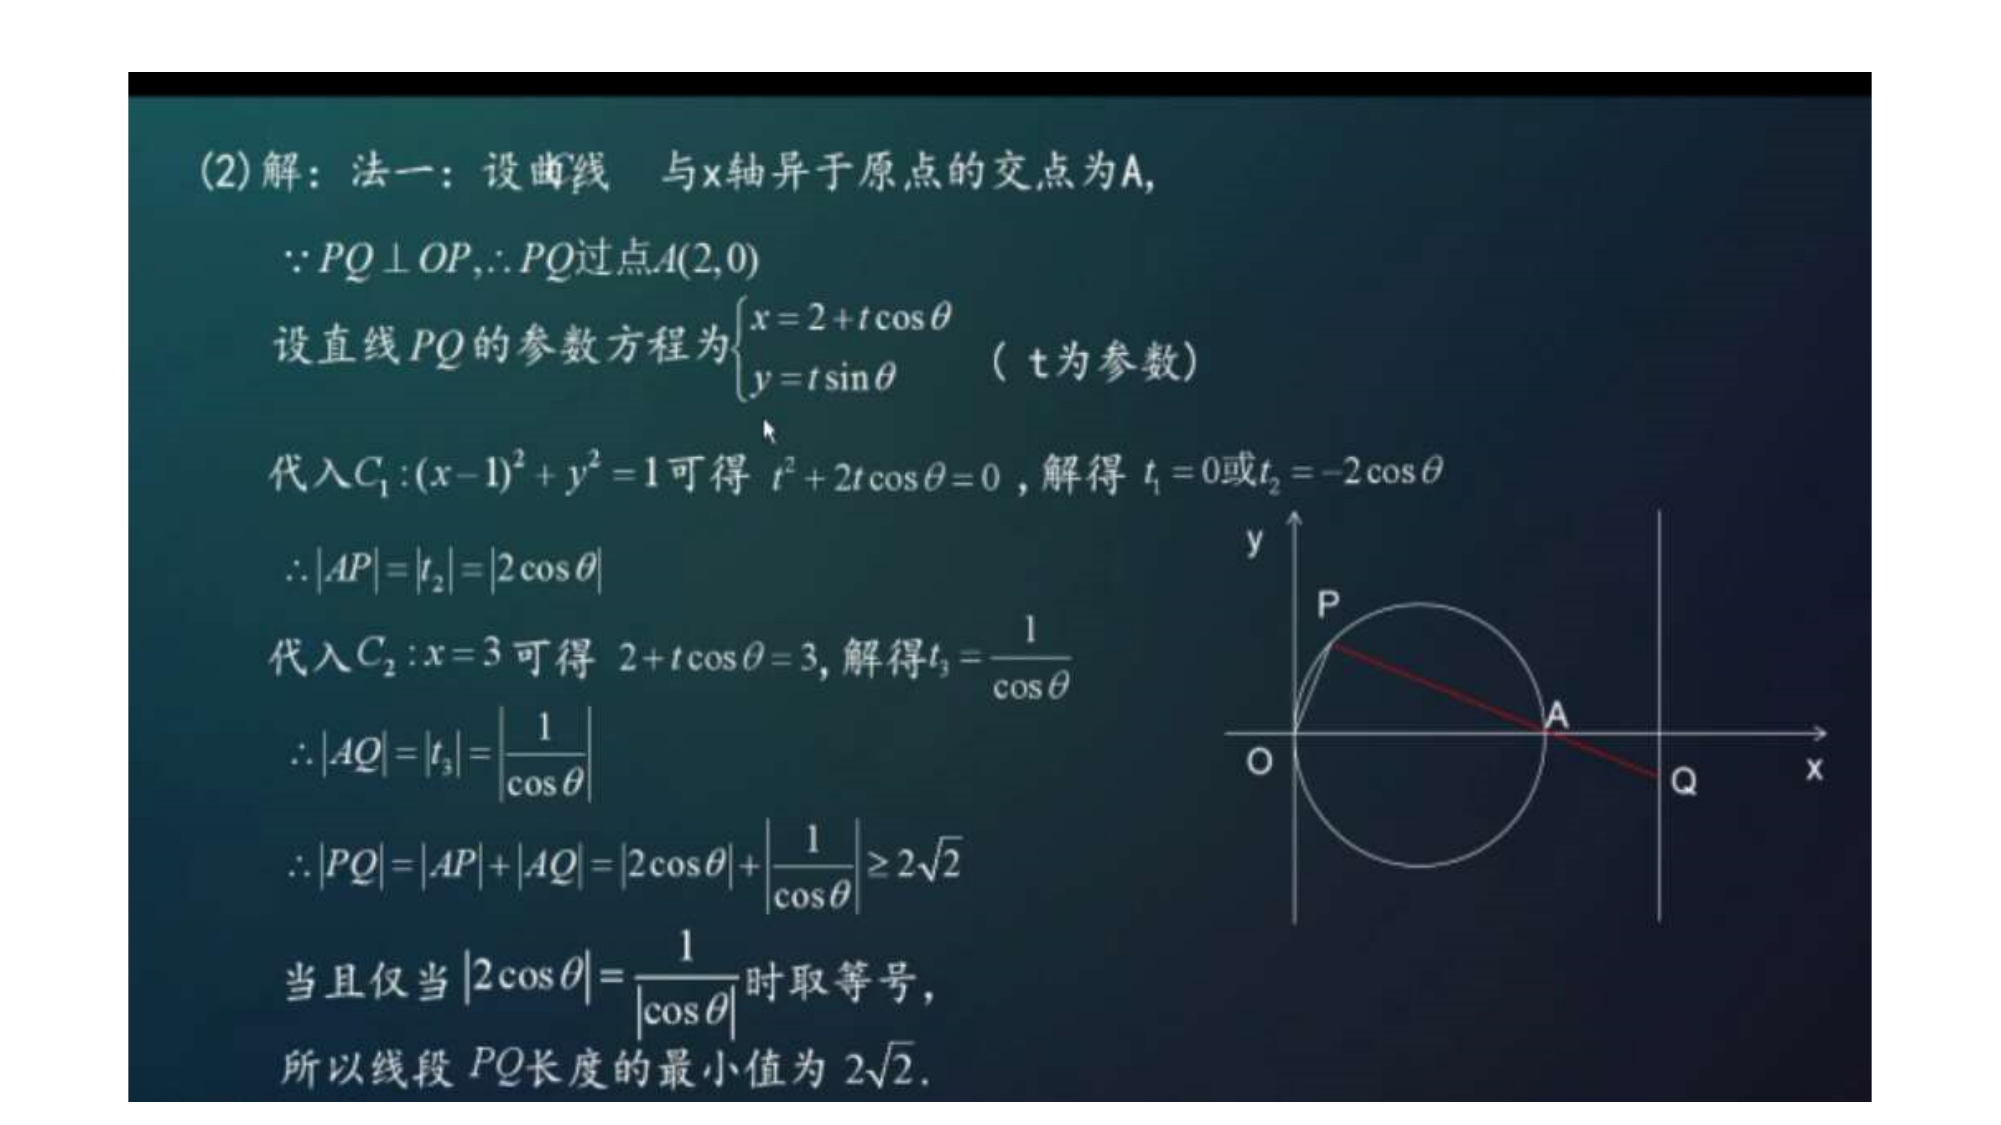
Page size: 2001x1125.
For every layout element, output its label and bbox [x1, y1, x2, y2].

picture [128, 72, 1872, 1102]
